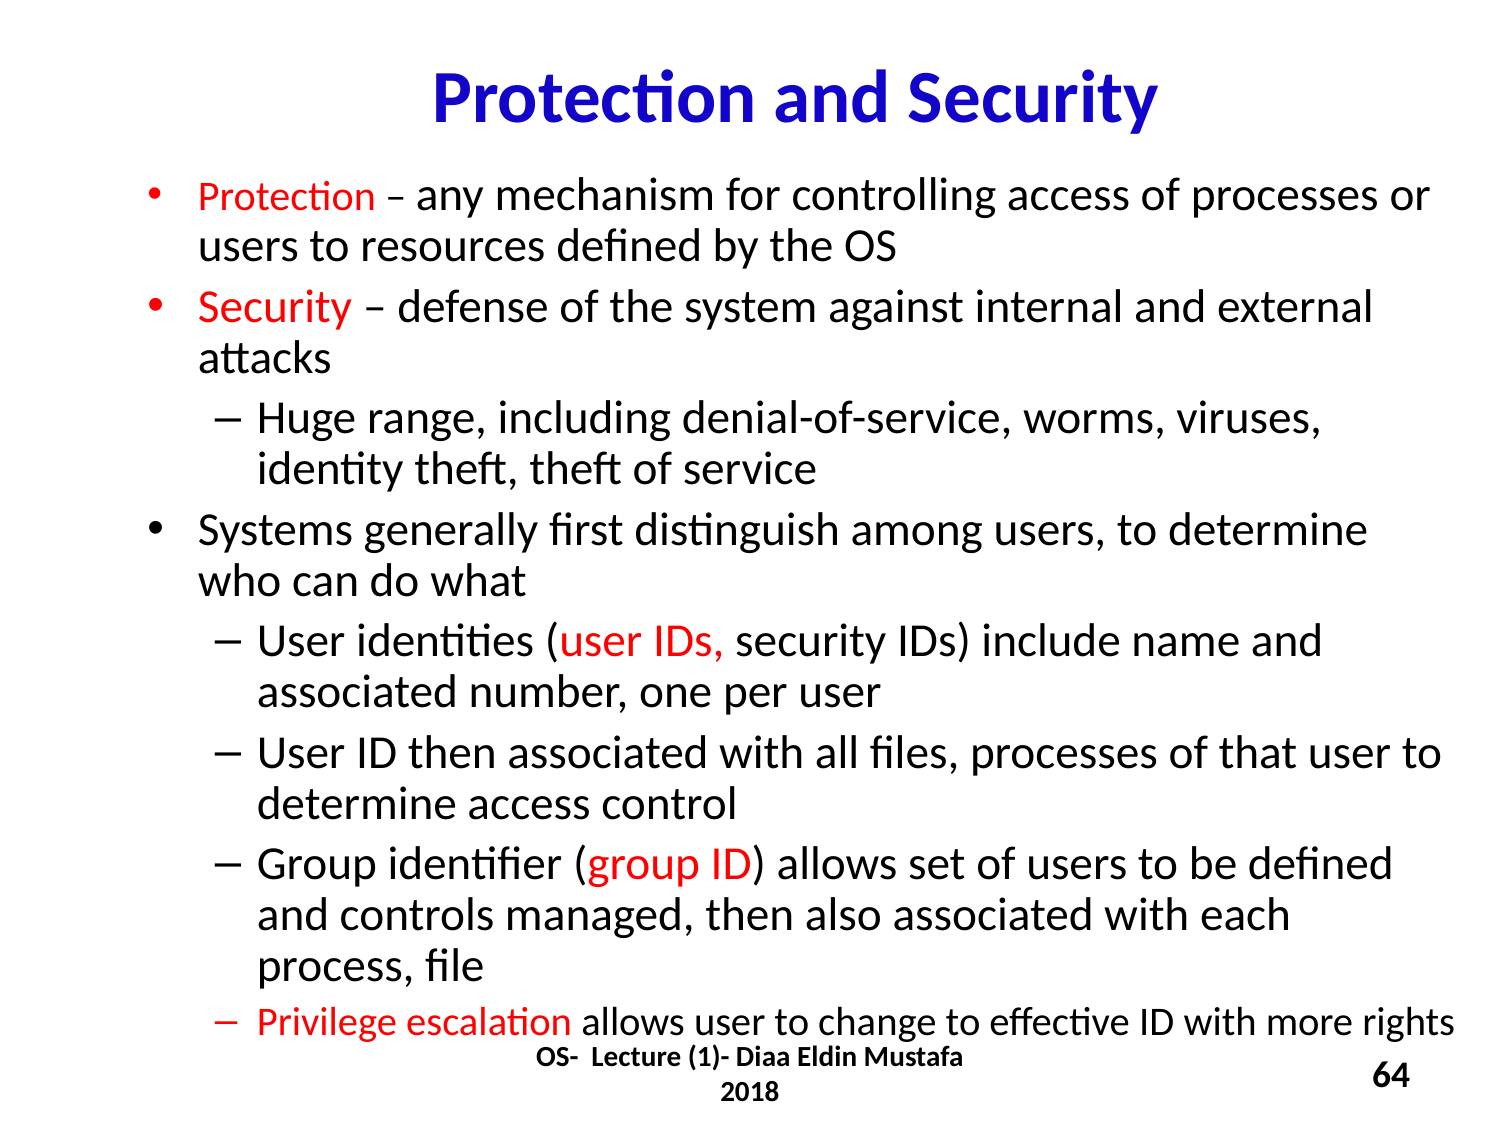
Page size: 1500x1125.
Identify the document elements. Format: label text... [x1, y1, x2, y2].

footer OS- Lecture (1)- Diaa Eldin Mustafa 2018 [512, 1042, 988, 1103]
title Protection and Security [167, 45, 1425, 141]
slide_number 64 [1074, 1042, 1425, 1103]
list Protection – any mechanism for controlling access of processes or users to resources defined by the OS Security – defense of the system against internal and external attacks Huge range, including denial-of-service, worms, viruses, identity theft, theft of service Systems generally first distinguish among users, to determine who can do what User identities (user IDs, security IDs) include name and associated number, one per user User ID then associated with all files, processes of that user to determine access control Group identifier (group ID) allows set of users to be defined and controls managed, then also associated with each process, file Privilege escalation allows user to change to effective ID with more rights [132, 162, 1475, 1063]
